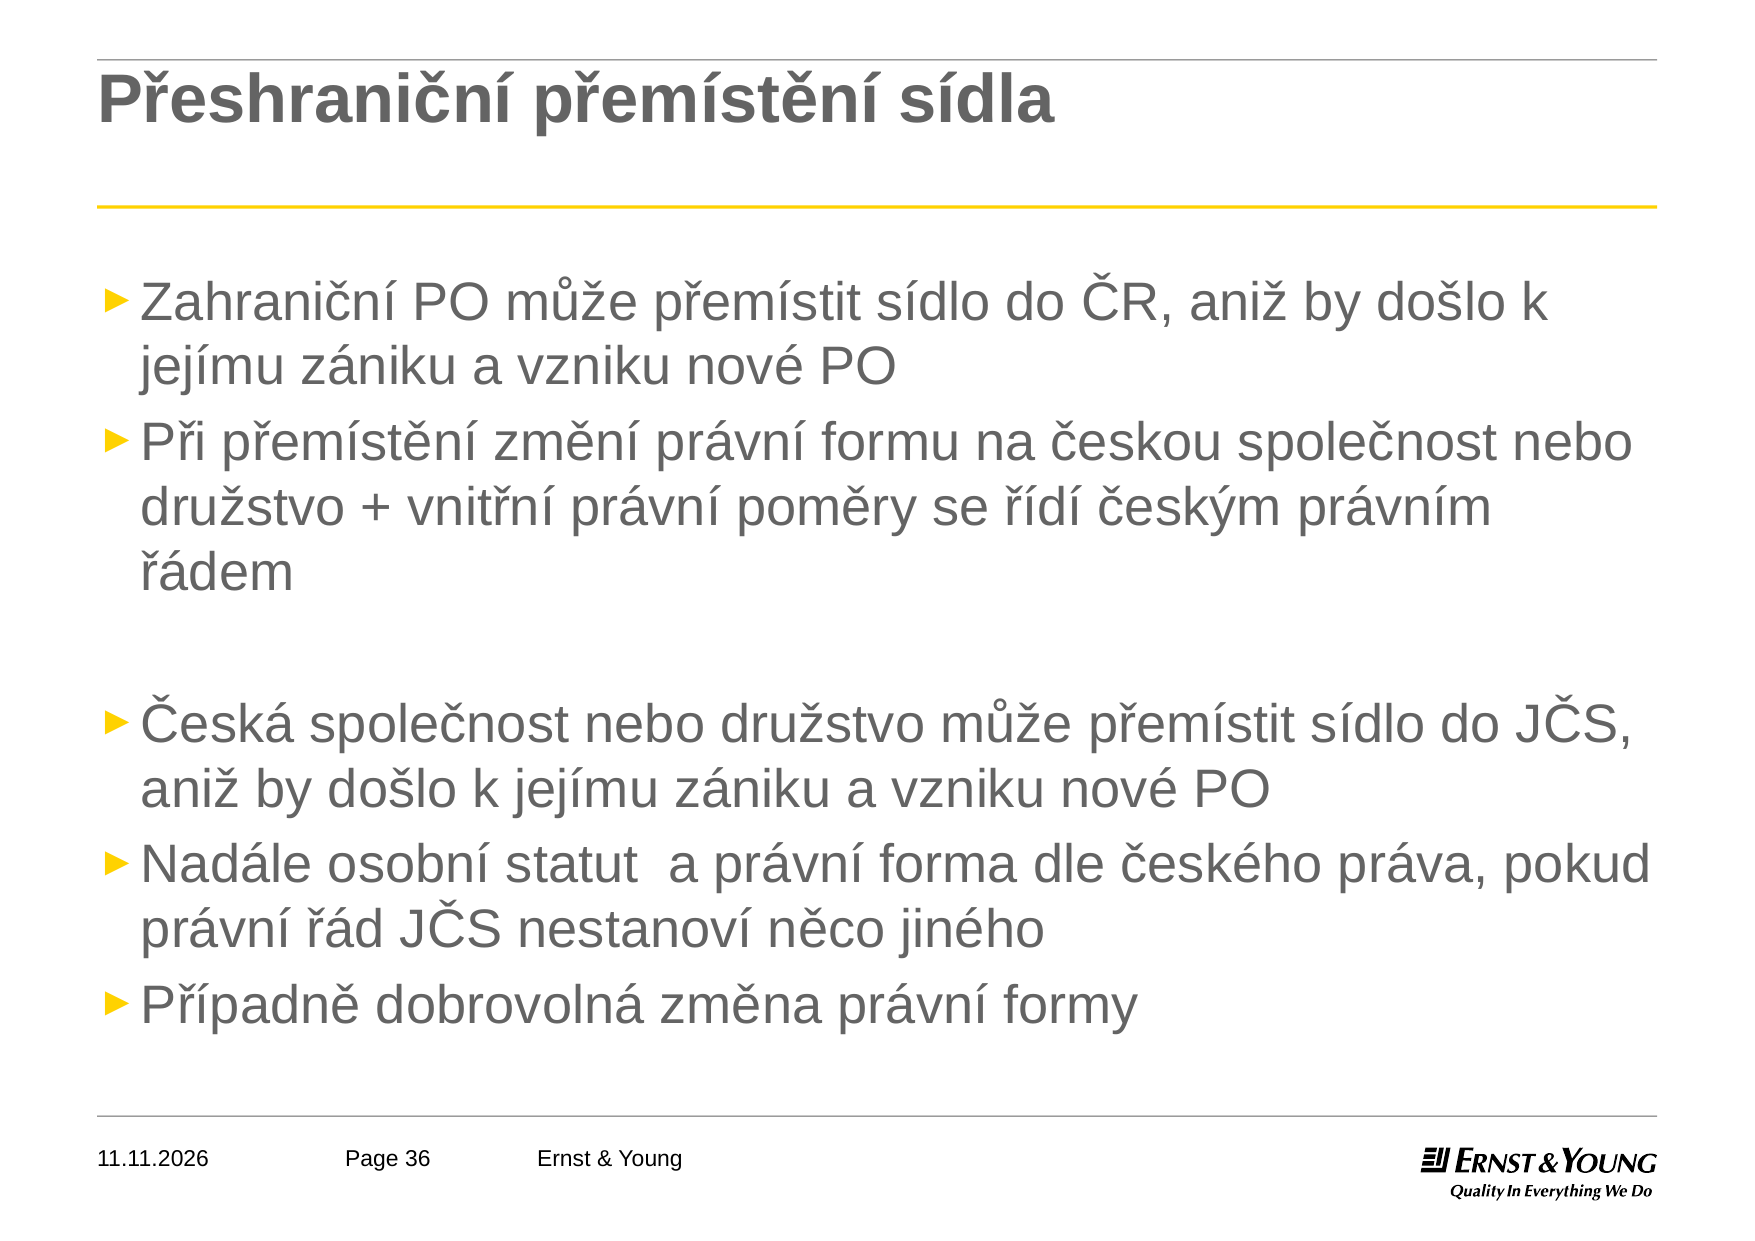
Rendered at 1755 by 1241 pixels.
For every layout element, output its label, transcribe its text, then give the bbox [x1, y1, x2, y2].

footer Ernst & Young [536, 1143, 828, 1180]
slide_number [96, 1143, 319, 1184]
list Zahraniční PO může přemístit sídlo do ČR, aniž by došlo k jejímu zániku a vzniku nové PO Při přemístění změní právní formu na českou společnost nebo družstvo + vnitřní právní poměry se řídí českým právním řádem Česká společnost nebo družstvo může přemístit sídlo do JČS, aniž by došlo k jejímu zániku a vzniku nové PO Nadále osobní statut a právní forma dle českého práva, pokud právní řád JČS nestanoví něco jiného Případně dobrovolná změna právní formy [96, 265, 1658, 1081]
title Přeshraniční přemístění sídla [96, 59, 1658, 202]
